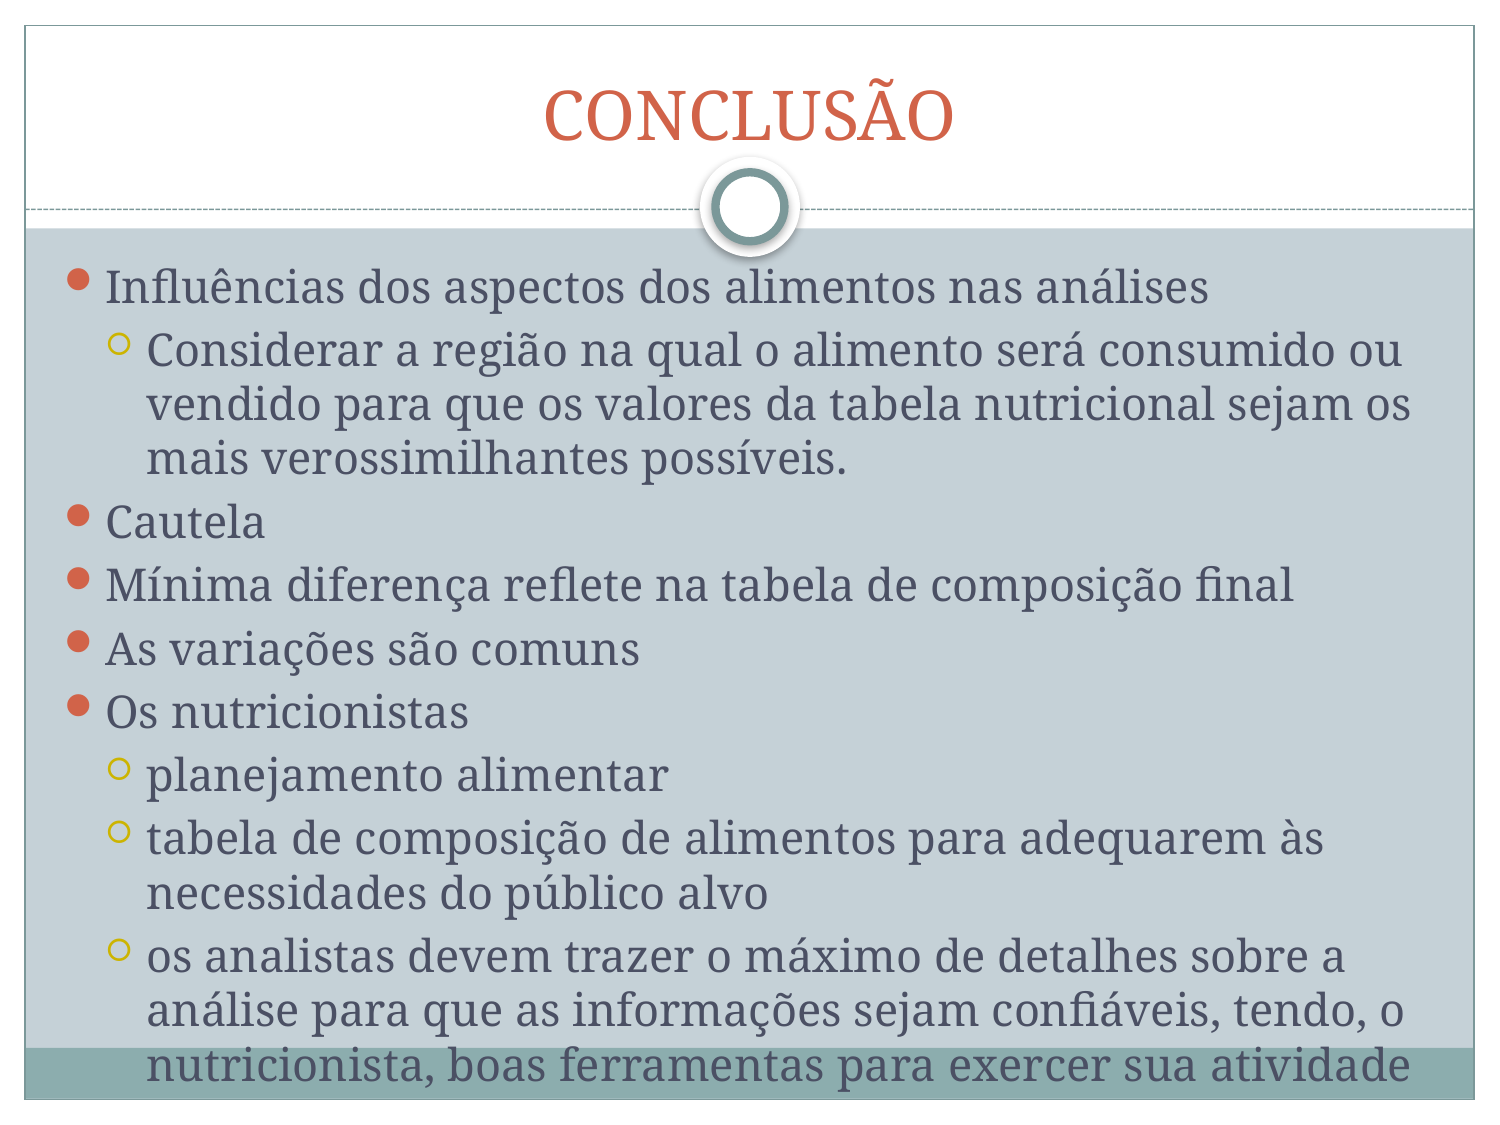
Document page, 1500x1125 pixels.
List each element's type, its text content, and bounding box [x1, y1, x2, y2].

title CONCLUSÃO [49, 37, 1450, 162]
list Influências dos aspectos dos alimentos nas análises Considerar a região na qual o alimento será consumido ou vendido para que os valores da tabela nutricional sejam os mais verossimilhantes possíveis. Cautela Mínima diferença reflete na tabela de composição final As variações são comuns Os nutricionistas planejamento alimentar tabela de composição de alimentos para adequarem às necessidades do público alvo os analistas devem trazer o máximo de detalhes sobre a análise para que as informações sejam confiáveis, tendo, o nutricionista, boas ferramentas para exercer sua atividade [49, 250, 1471, 1106]
